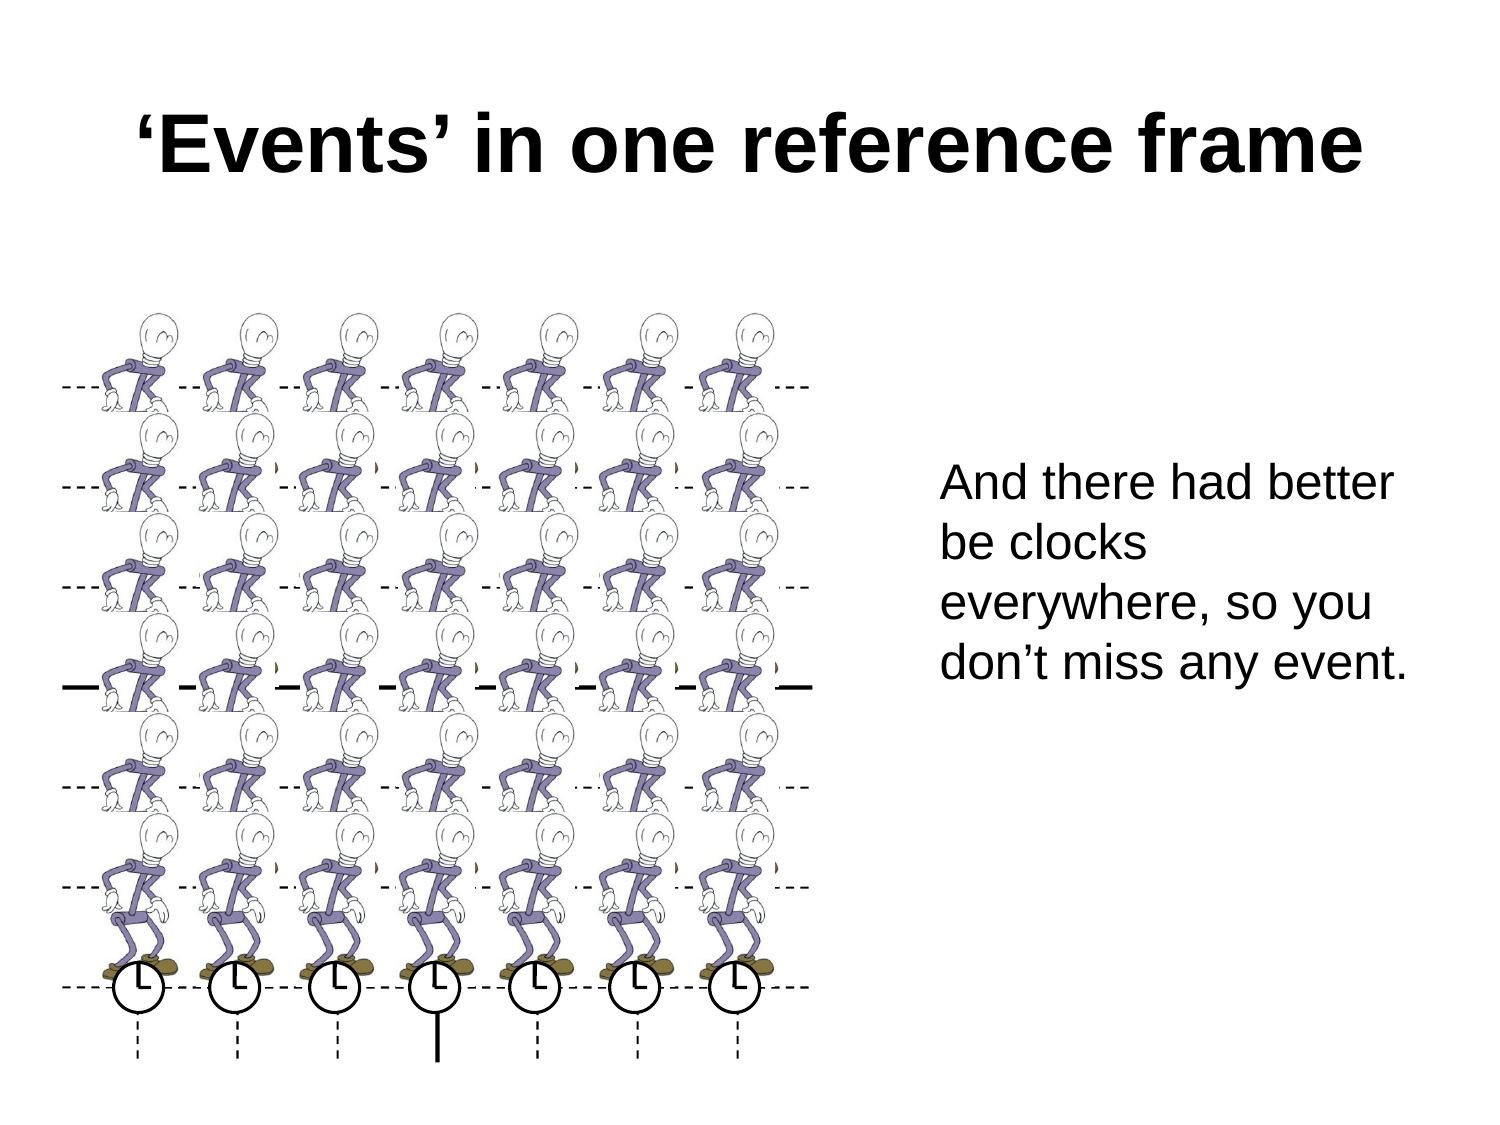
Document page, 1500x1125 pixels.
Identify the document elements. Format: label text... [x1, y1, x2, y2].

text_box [499, 512, 580, 618]
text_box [99, 412, 180, 512]
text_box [395, 812, 476, 1013]
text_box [99, 512, 180, 612]
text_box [299, 612, 380, 712]
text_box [295, 412, 376, 514]
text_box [395, 612, 476, 714]
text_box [695, 612, 776, 714]
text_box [99, 812, 180, 1013]
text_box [595, 412, 676, 514]
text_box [195, 612, 276, 714]
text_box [99, 612, 180, 712]
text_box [699, 712, 780, 818]
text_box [395, 412, 476, 514]
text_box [299, 512, 380, 612]
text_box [62, 312, 813, 1063]
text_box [495, 812, 576, 1013]
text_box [599, 712, 680, 818]
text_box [595, 612, 676, 714]
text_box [599, 512, 680, 618]
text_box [199, 312, 280, 418]
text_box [99, 312, 180, 412]
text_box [99, 712, 180, 812]
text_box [699, 412, 780, 512]
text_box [399, 312, 480, 418]
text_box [495, 612, 576, 712]
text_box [499, 312, 580, 418]
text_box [399, 512, 480, 618]
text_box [199, 712, 280, 818]
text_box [299, 312, 380, 418]
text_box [199, 512, 280, 618]
text_box And there had better be clocks everywhere, so you don’t miss any event. [924, 442, 1438, 698]
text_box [595, 812, 676, 1013]
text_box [495, 712, 576, 812]
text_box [299, 712, 380, 818]
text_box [399, 712, 480, 818]
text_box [495, 412, 576, 514]
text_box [699, 512, 780, 618]
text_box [295, 812, 376, 1013]
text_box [695, 812, 776, 1013]
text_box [195, 412, 276, 514]
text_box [695, 312, 776, 414]
title ‘Events’ in one reference frame [74, 44, 1426, 233]
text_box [599, 312, 680, 418]
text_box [195, 812, 276, 1013]
